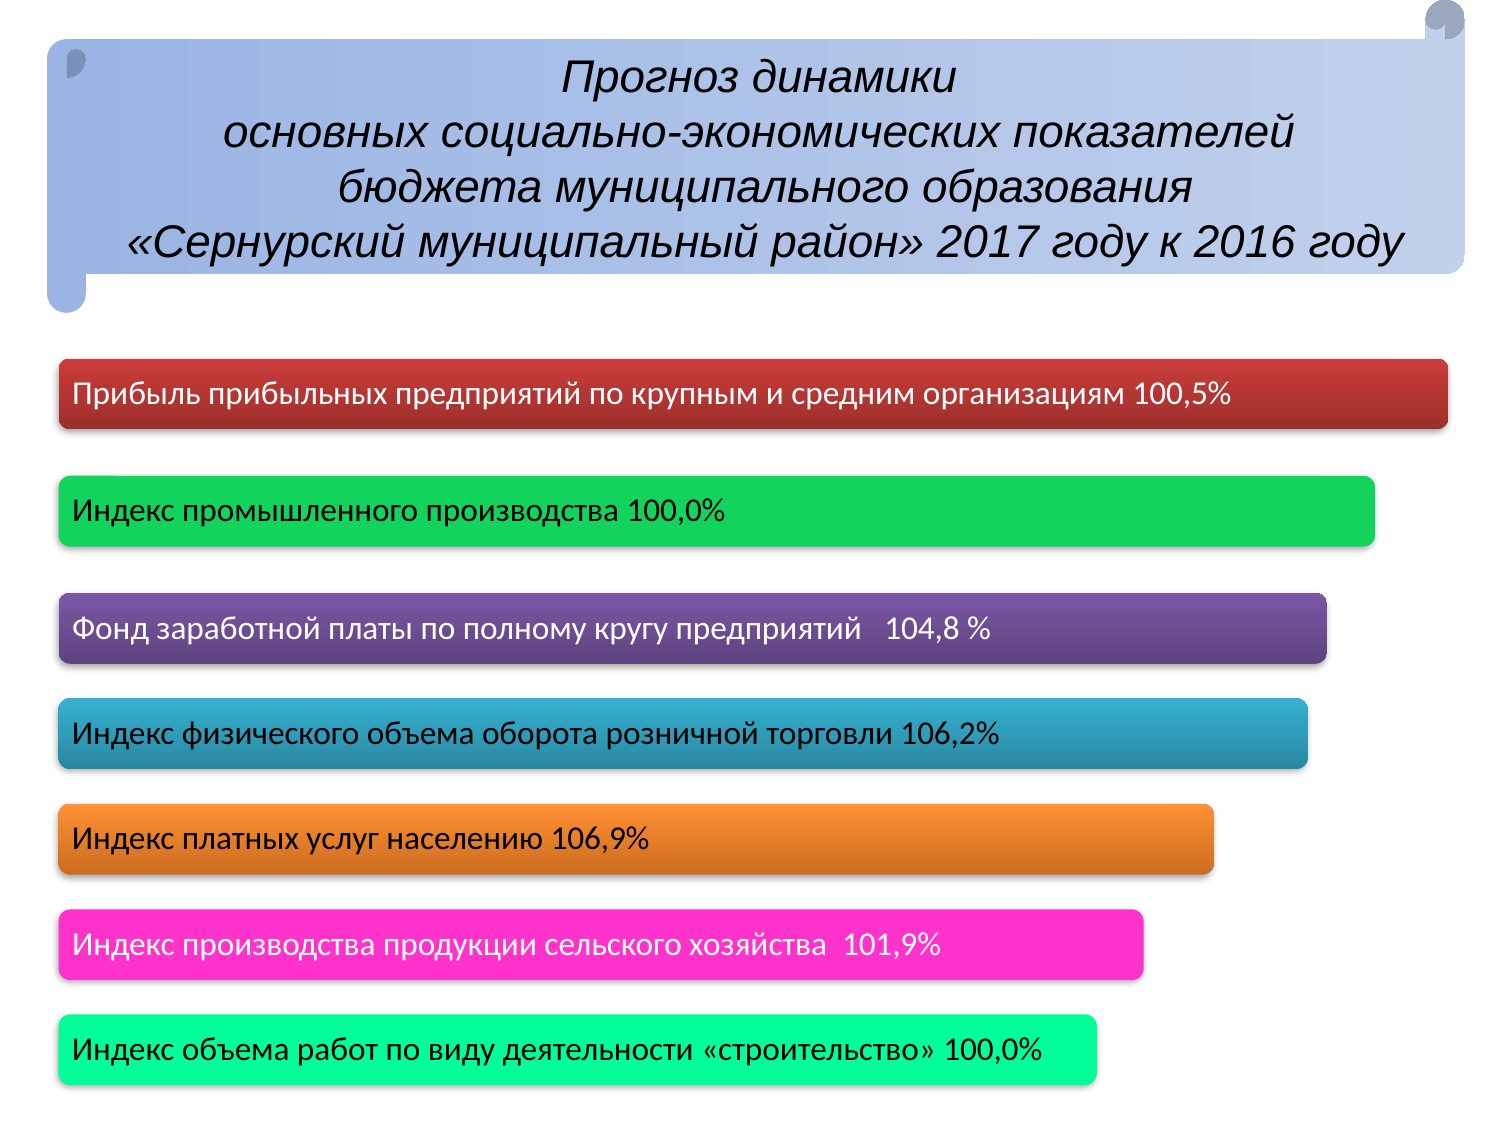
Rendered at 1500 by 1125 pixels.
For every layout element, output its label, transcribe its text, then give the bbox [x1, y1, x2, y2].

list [58, 339, 1449, 1086]
text_box Прогноз динамики основных социально-экономических показателей бюджета муниципального образования «Сернурский муниципальный район» 2017 году к 2016 году [46, 0, 1465, 313]
